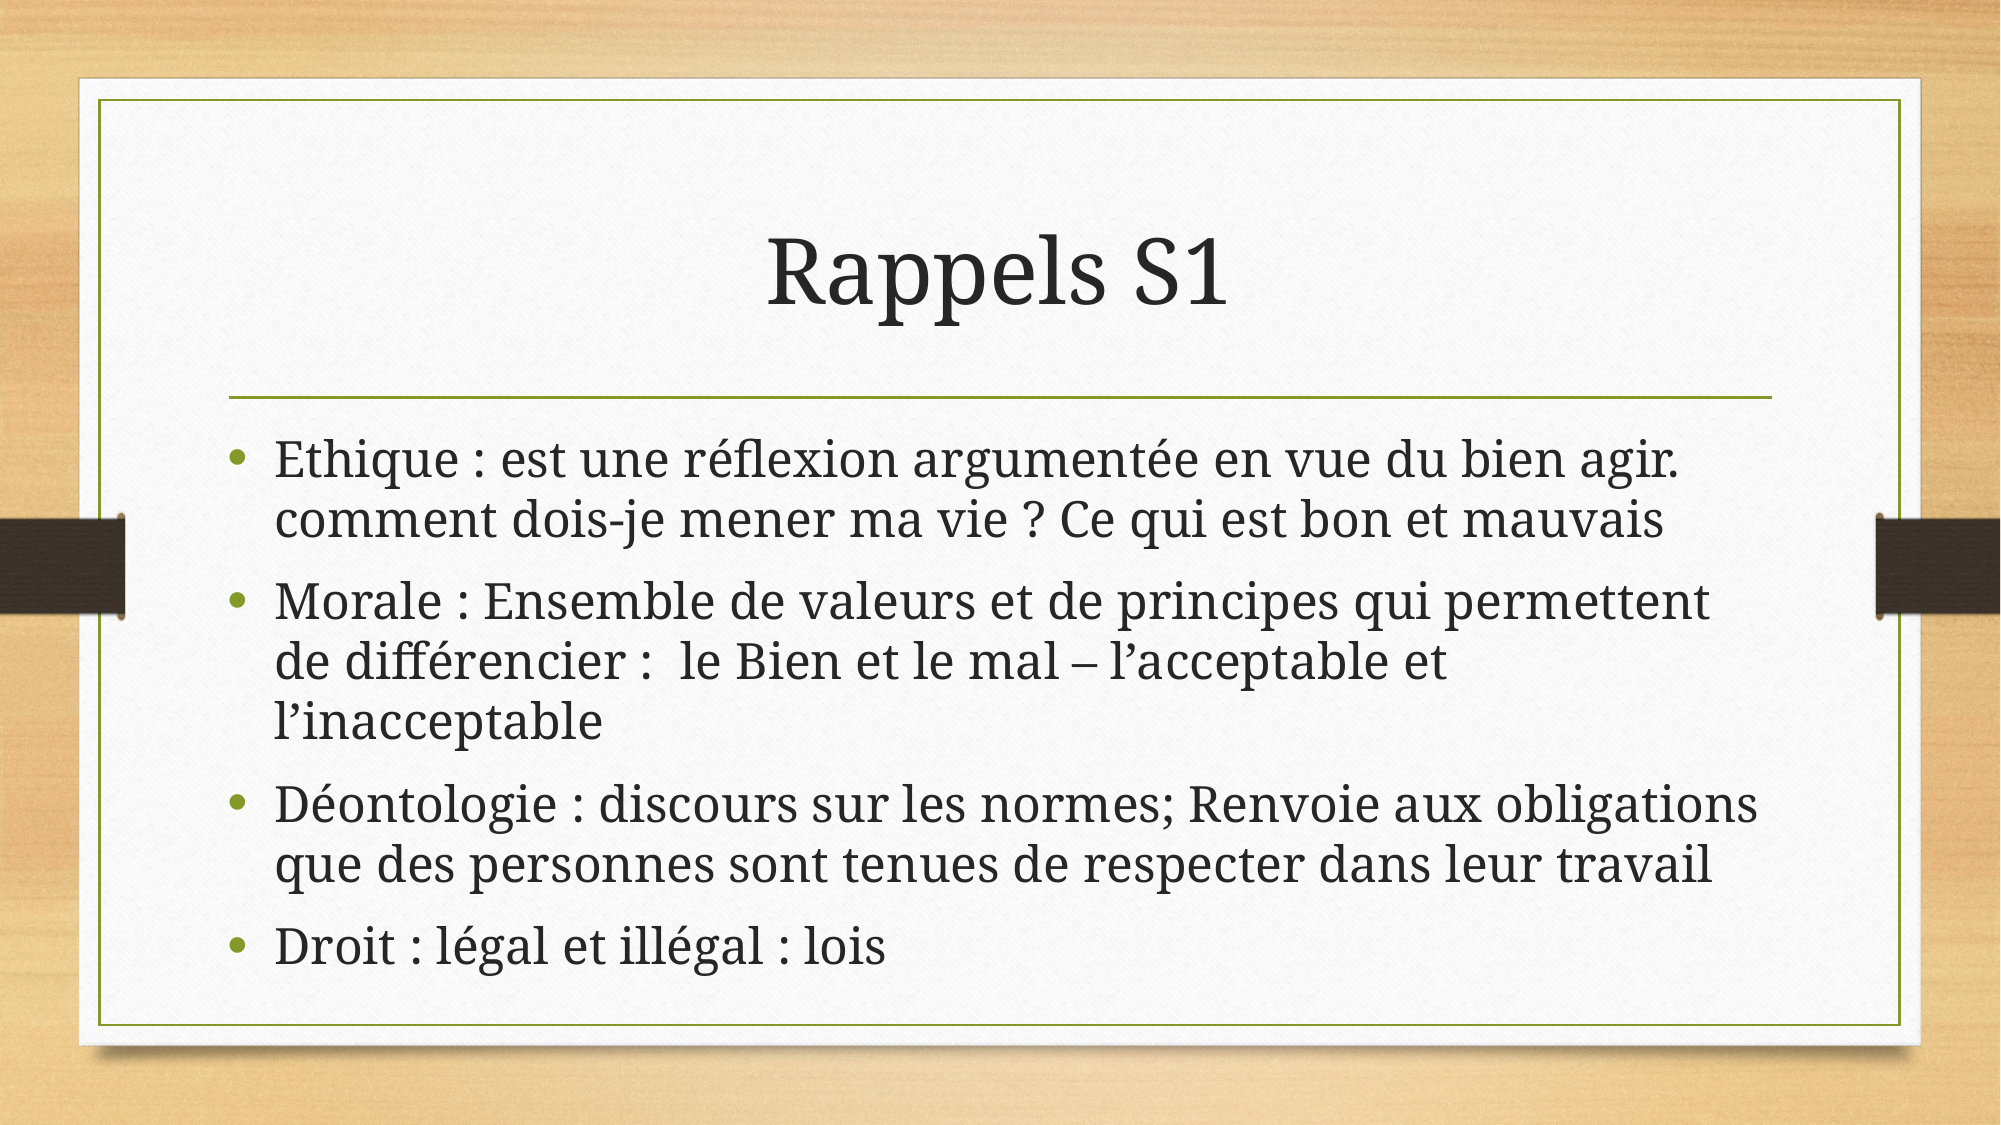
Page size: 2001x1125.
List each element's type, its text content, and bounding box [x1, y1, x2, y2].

picture [0, 0, 2001, 1125]
list Ethique : est une réflexion argumentée en vue du bien agir. comment dois-je mener ma vie ? Ce qui est bon et mauvais Morale : Ensemble de valeurs et de principes qui permettent de différencier : le Bien et le mal – l’acceptable et l’inacceptable Déontologie : discours sur les normes; Renvoie aux obligations que des personnes sont tenues de respecter dans leur travail Droit : légal et illégal : lois [212, 419, 1788, 964]
title Rappels S1 [212, 161, 1788, 375]
